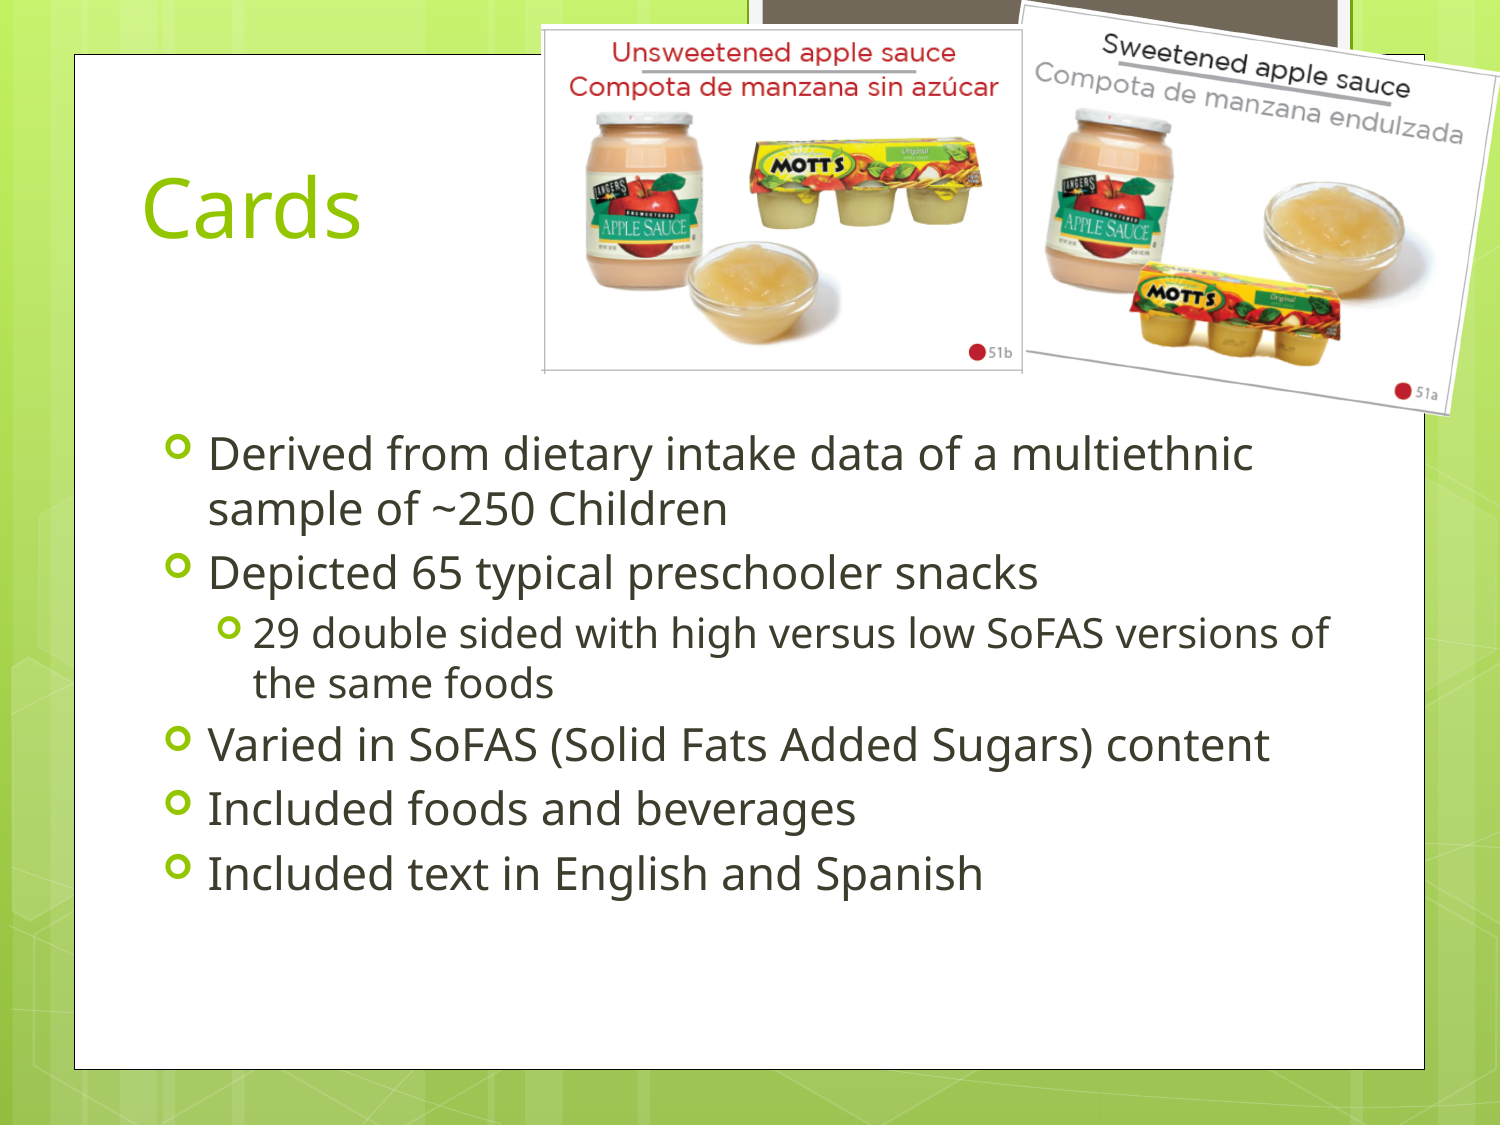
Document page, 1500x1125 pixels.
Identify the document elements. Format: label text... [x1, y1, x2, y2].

title Cards [125, 75, 535, 263]
list Derived from dietary intake data of a multiethnic sample of ~250 Children Depicted 65 typical preschooler snacks 29 double sided with high versus low SoFAS versions of the same foods Varied in SoFAS (Solid Fats Added Sugars) content Included foods and beverages Included text in English and Spanish [87, 416, 1400, 1026]
picture [541, 0, 1500, 416]
